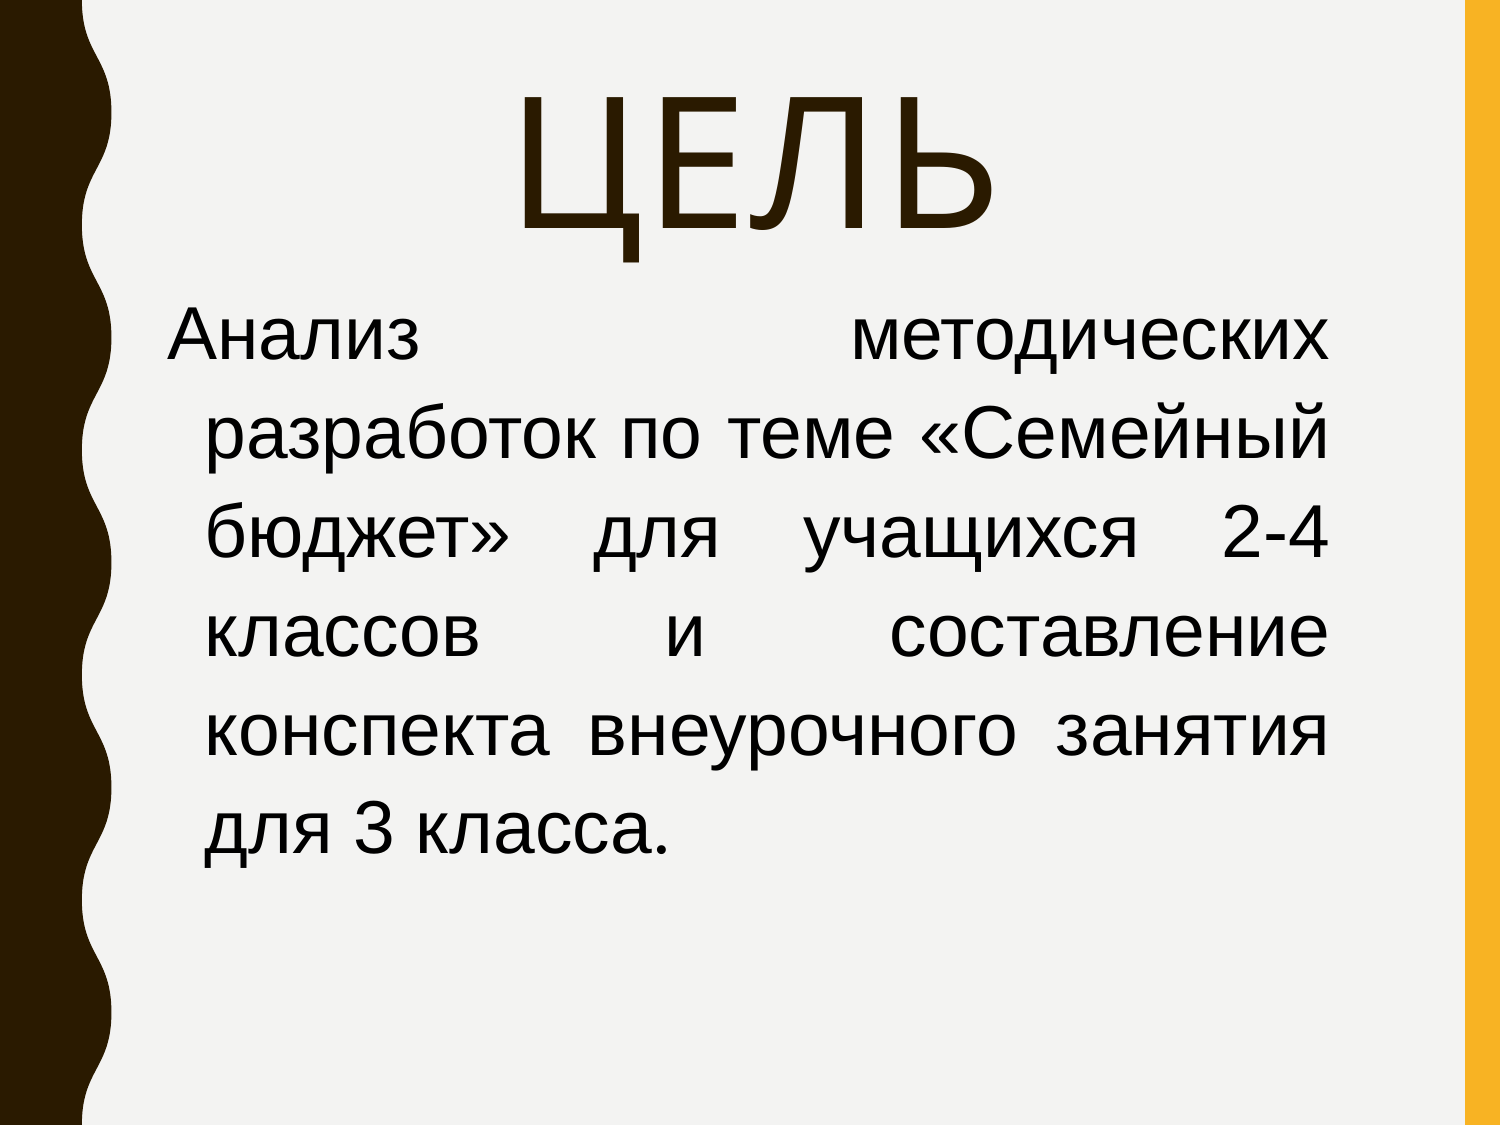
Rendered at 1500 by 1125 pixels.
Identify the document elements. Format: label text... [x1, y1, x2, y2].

title Цель [153, 62, 1407, 308]
list Анализ методических разработок по теме «Семейный бюджет» для учащихся 2-4 классов и составление конспекта внеурочного занятия для 3 класса. [152, 267, 1347, 1012]
